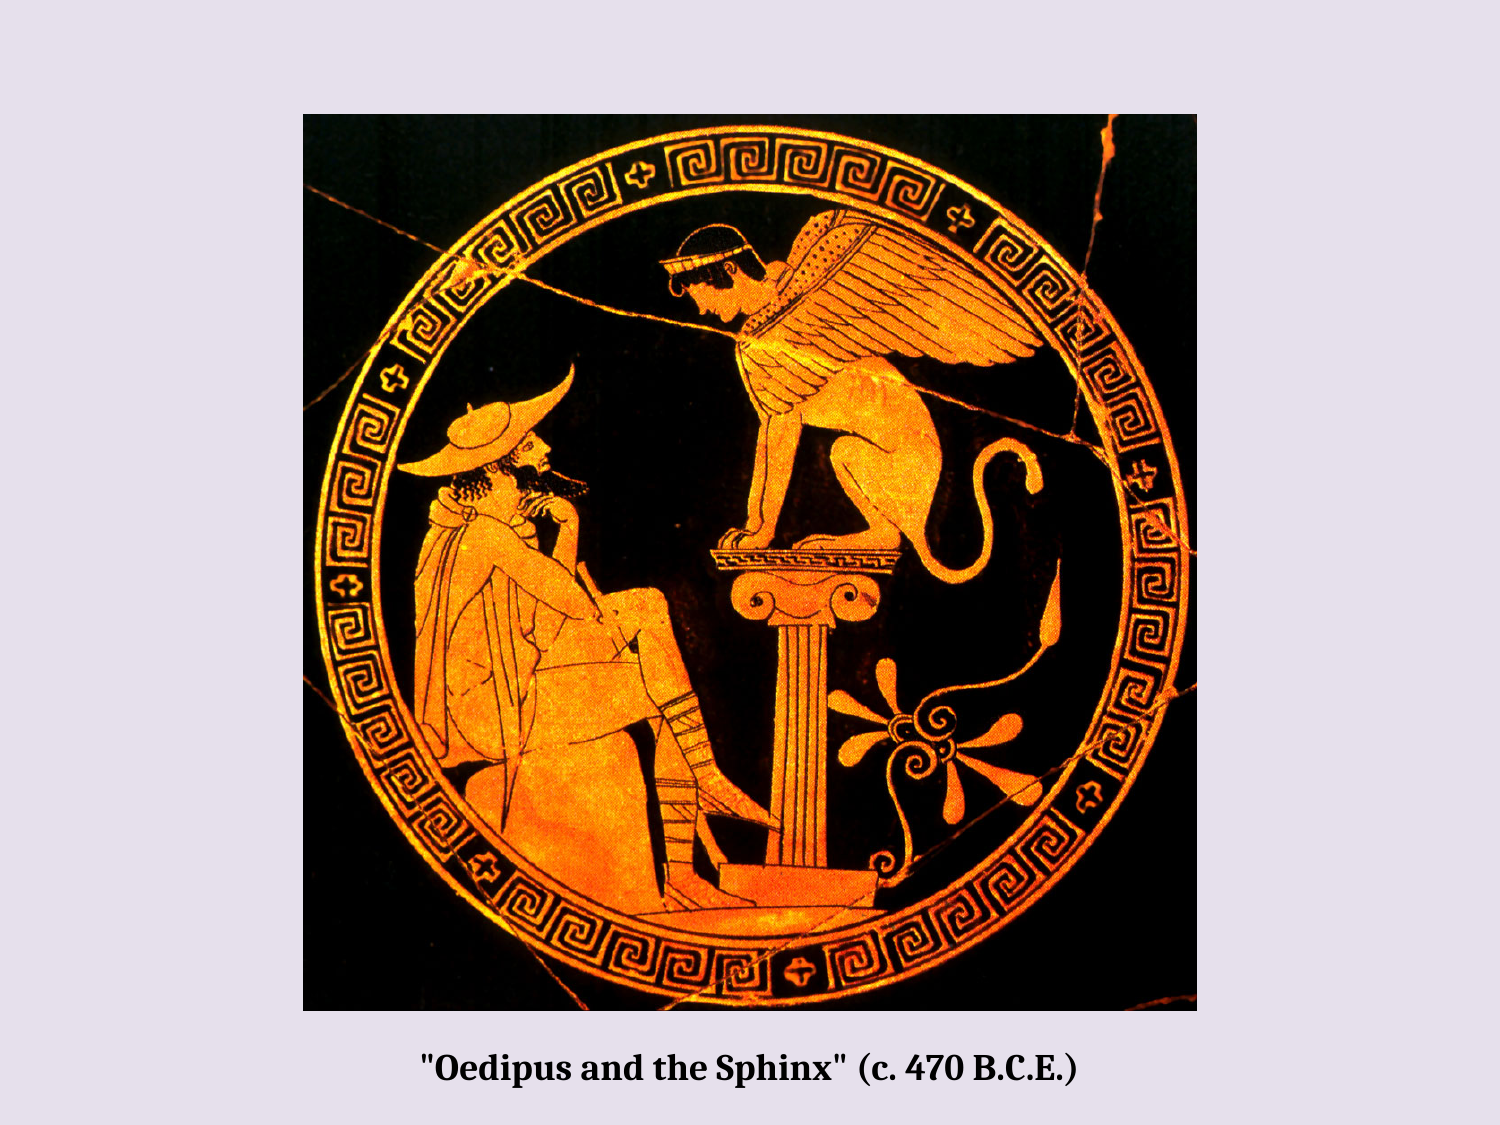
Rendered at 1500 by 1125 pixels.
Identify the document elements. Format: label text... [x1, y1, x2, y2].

text_box "Oedipus and the Sphinx" (c. 470 B.C.E.) [404, 1035, 1096, 1095]
picture [302, 114, 1197, 1011]
